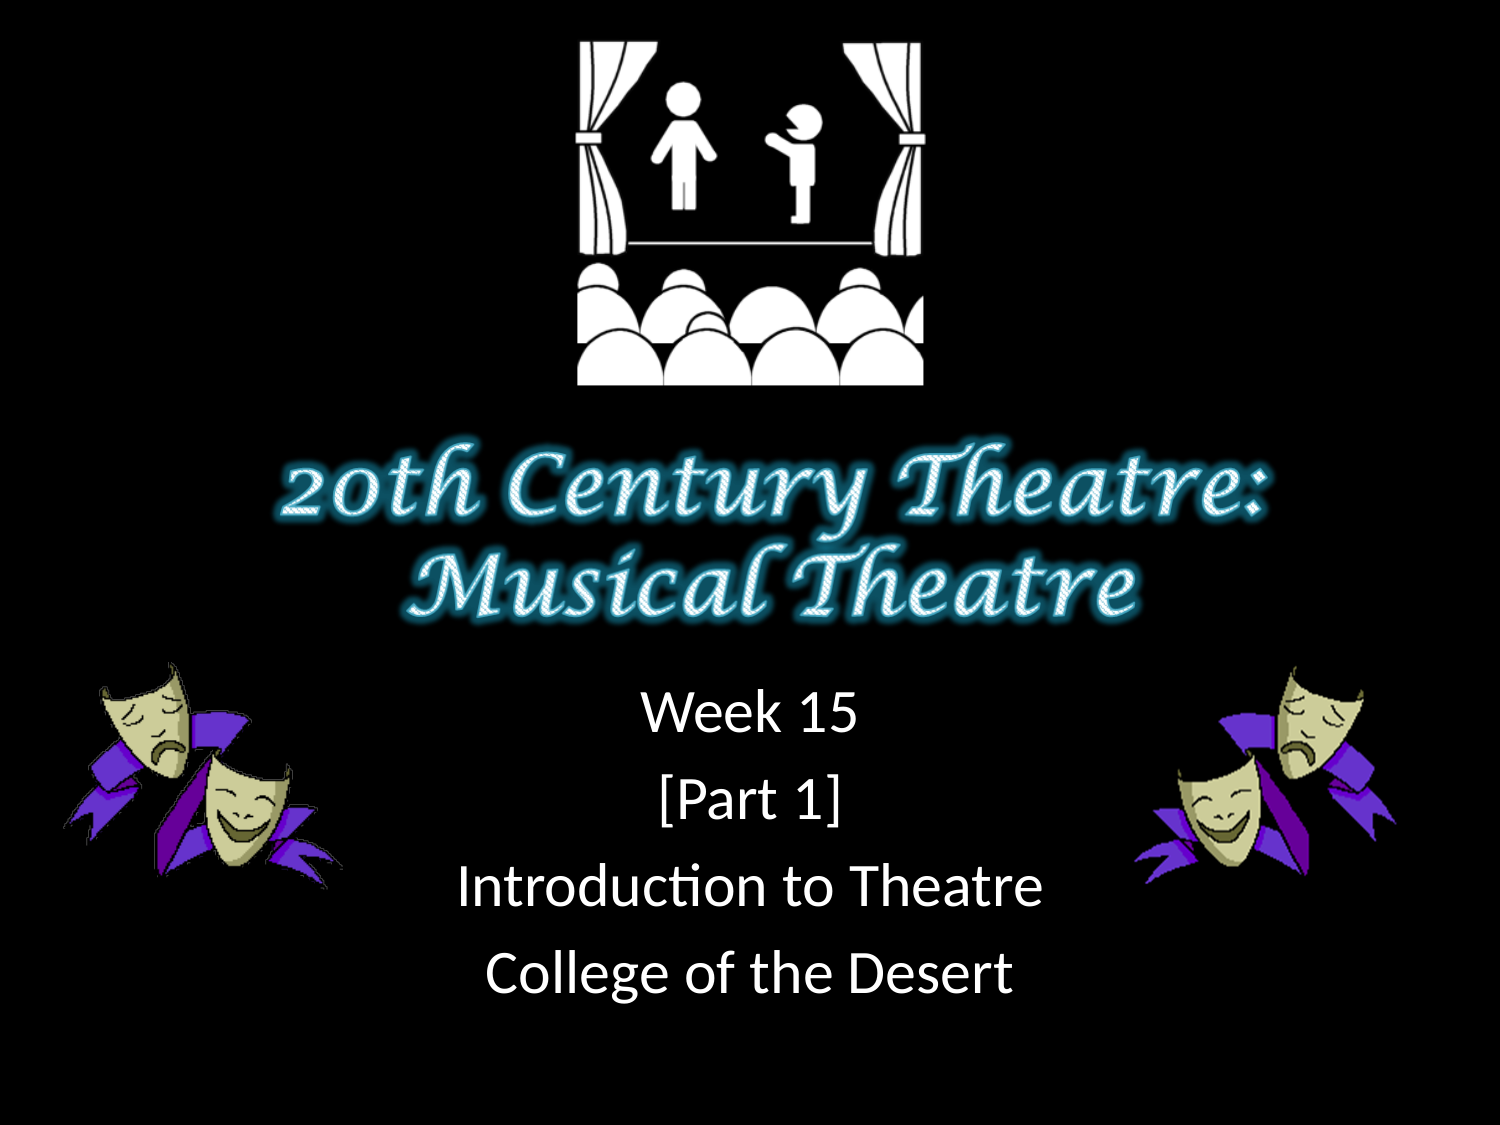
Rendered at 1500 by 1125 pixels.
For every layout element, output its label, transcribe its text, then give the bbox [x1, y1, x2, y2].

picture [574, 37, 926, 388]
subtitle Week 15 [Part 1] Introduction to Theatre College of the Desert [225, 670, 1276, 1014]
picture [62, 420, 1409, 893]
